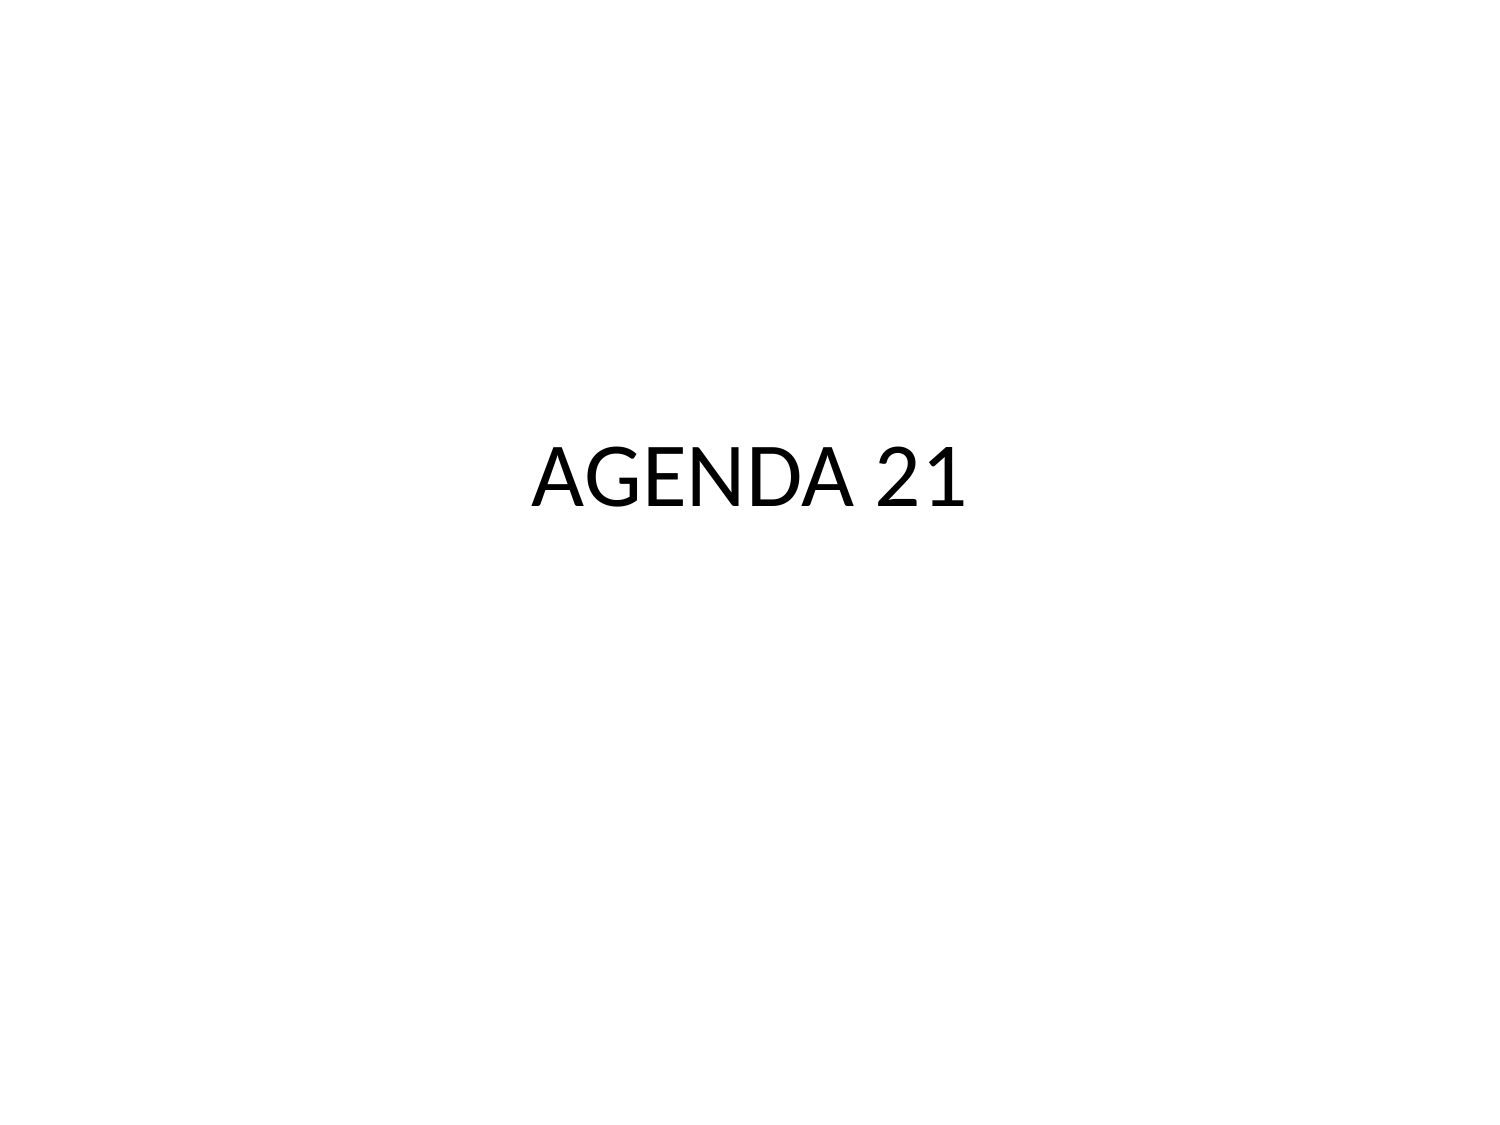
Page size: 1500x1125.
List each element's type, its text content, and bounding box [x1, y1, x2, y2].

title AGENDA 21 [112, 349, 1388, 591]
